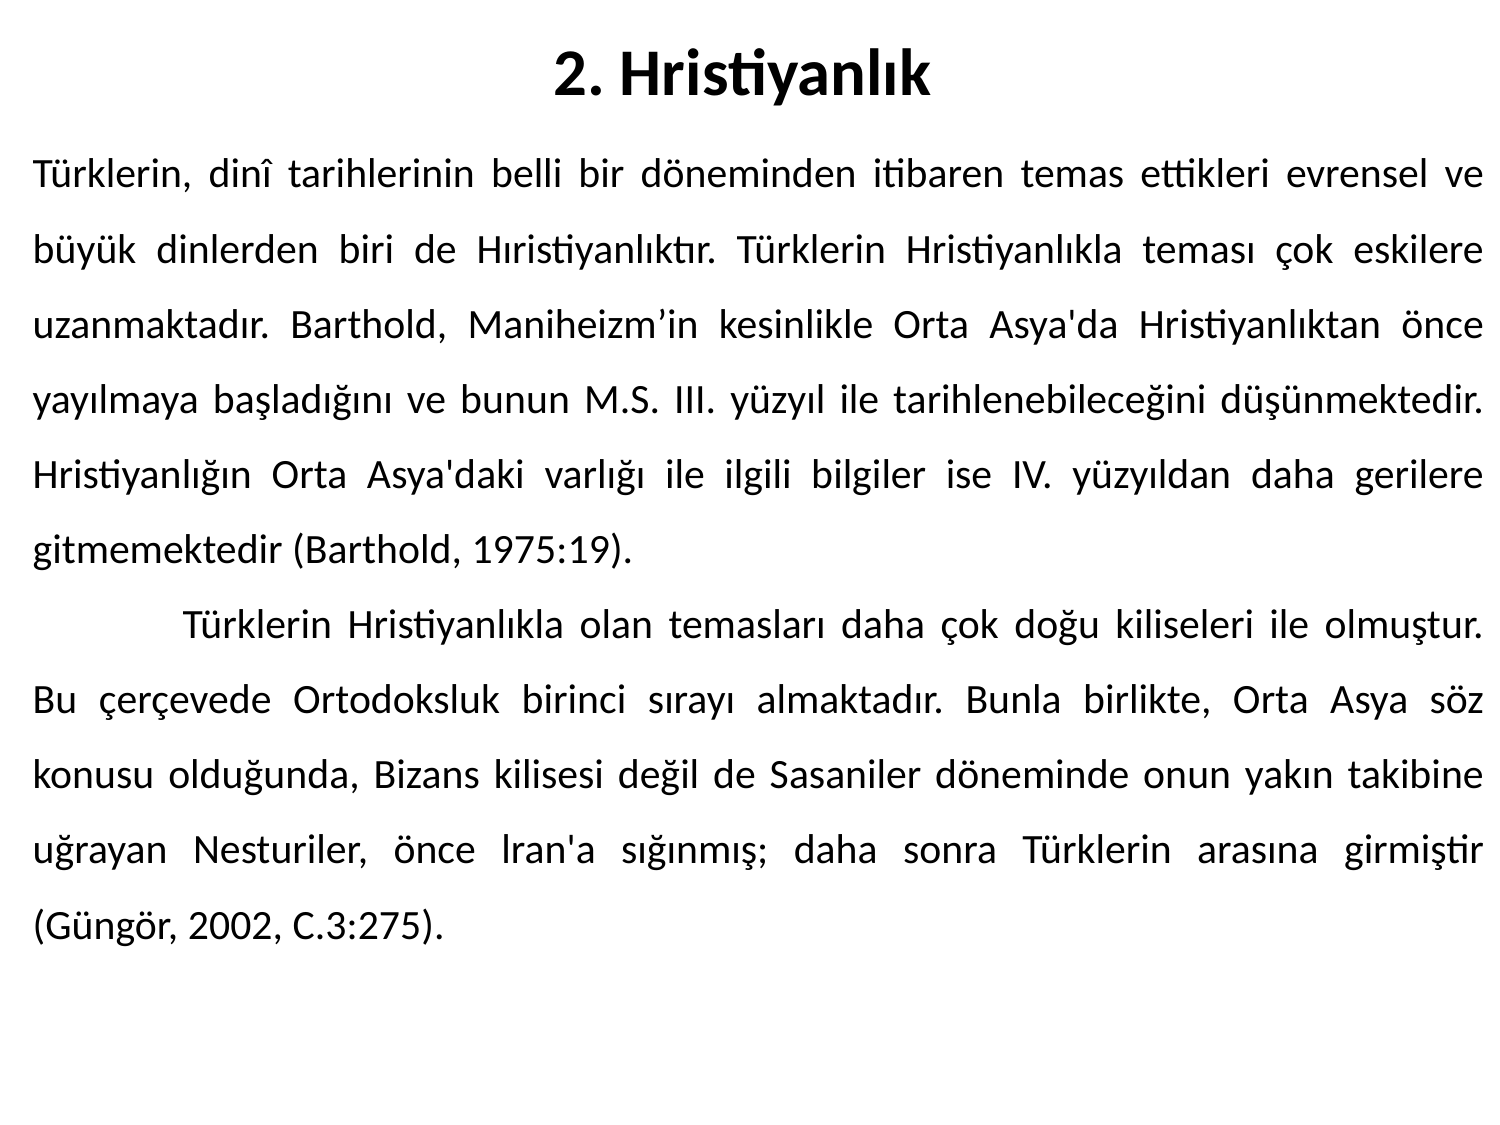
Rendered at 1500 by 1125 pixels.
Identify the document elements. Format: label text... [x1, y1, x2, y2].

list Türklerin, dinî tarihlerinin belli bir döneminden itibaren temas ettikleri evrensel ve büyük dinlerden biri de Hıristiyanlıktır. Türklerin Hristiyanlıkla teması çok eskilere uzanmaktadır. Barthold, Maniheizm’in kesinlikle Orta Asya'da Hristiyanlıktan önce yayılmaya başladığını ve bunun M.S. III. yüzyıl ile tarihlenebileceğini düşünmektedir. Hristiyanlığın Orta Asya'daki varlığı ile ilgili bilgiler ise IV. yüzyıldan daha gerilere gitmemektedir (Barthold, 1975:19). Türklerin Hristiyanlıkla olan temasları daha çok doğu kiliseleri ile olmuştur. Bu çerçevede Ortodoksluk birinci sırayı almaktadır. Bunla birlikte, Orta Asya söz konusu olduğunda, Bizans kilisesi değil de Sasaniler döneminde onun yakın takibine uğrayan Nesturiler, önce lran'a sığınmış; daha sonra Türklerin arasına girmiştir (Güngör, 2002, C.3:275). [17, 113, 1500, 1125]
title 2. Hristiyanlık [75, 0, 1425, 113]
